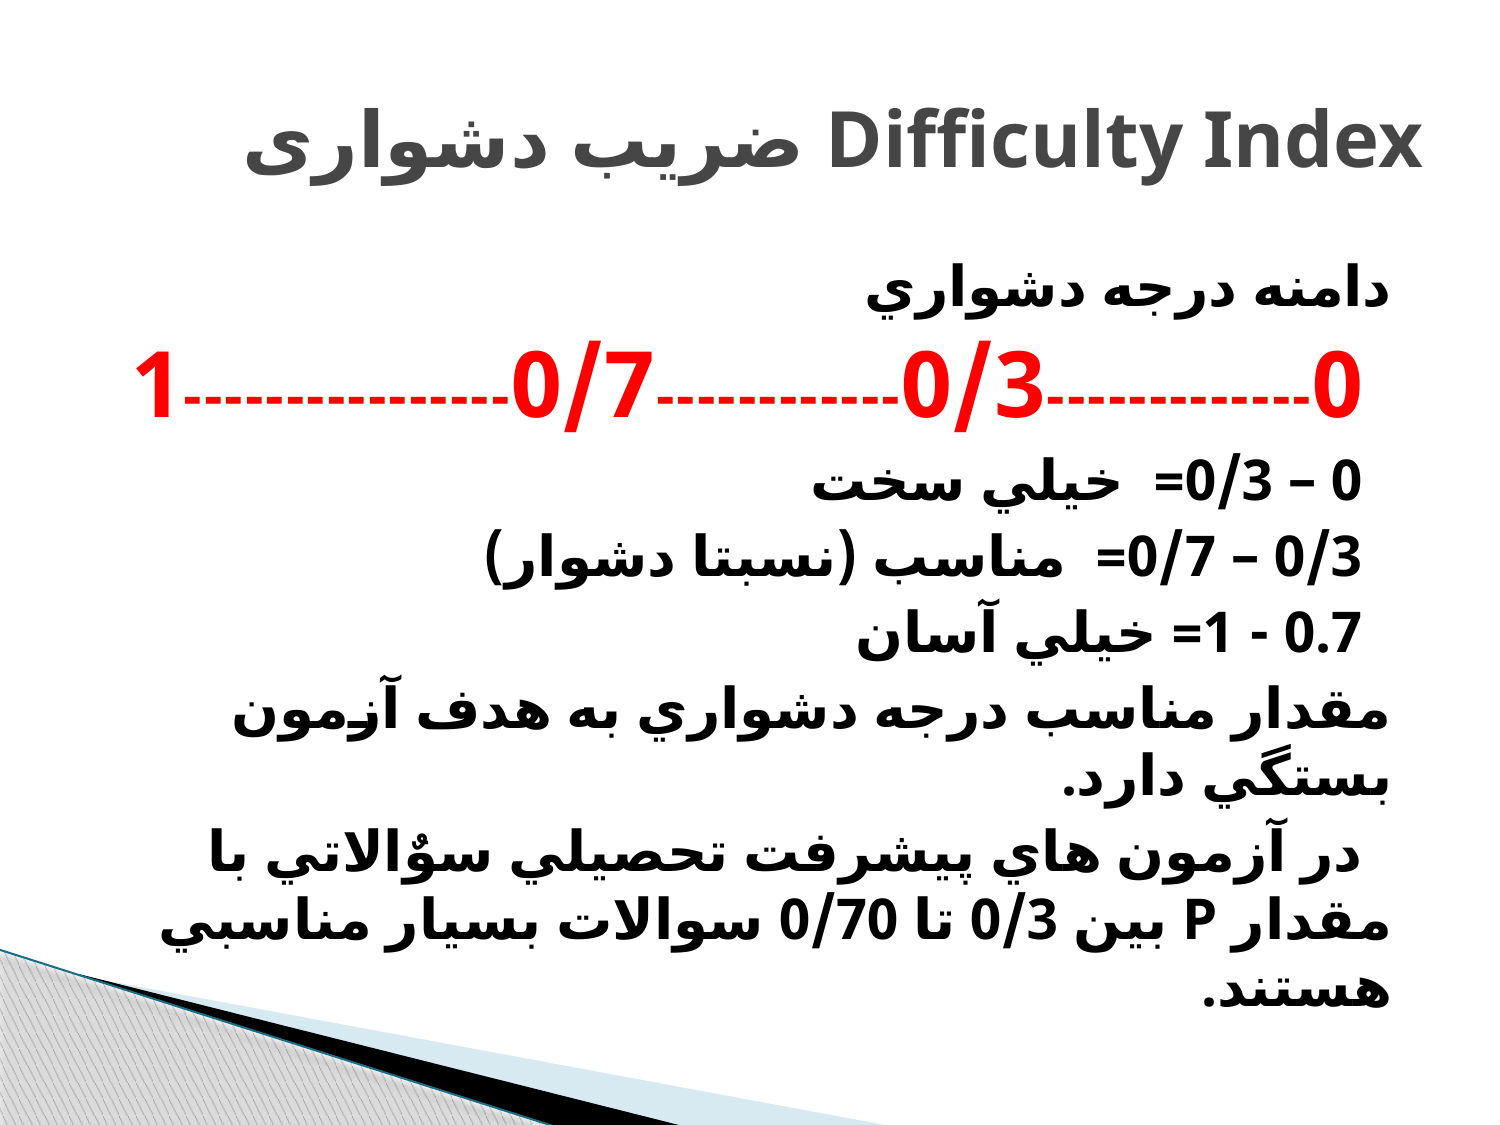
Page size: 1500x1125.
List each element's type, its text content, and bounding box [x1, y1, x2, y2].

list دامنه درجه دشواري 0-------------0/3------------0/7----------------1 0 – 0/3= خيلي سخت 0/3 – 0/7= مناسب (نسبتا دشوار) 0.7 - 1= خيلي آسان مقدار مناسب درجه دشواري به هدف آزمون بستگي دارد. در آزمون هاي پيشرفت تحصيلي سوٌالاتي با مقدار P بين 0/3 تا 0/70 سوالات بسيار مناسبي هستند. [75, 243, 1425, 1071]
title ضریب دشواری Difficulty Index [88, 42, 1439, 231]
